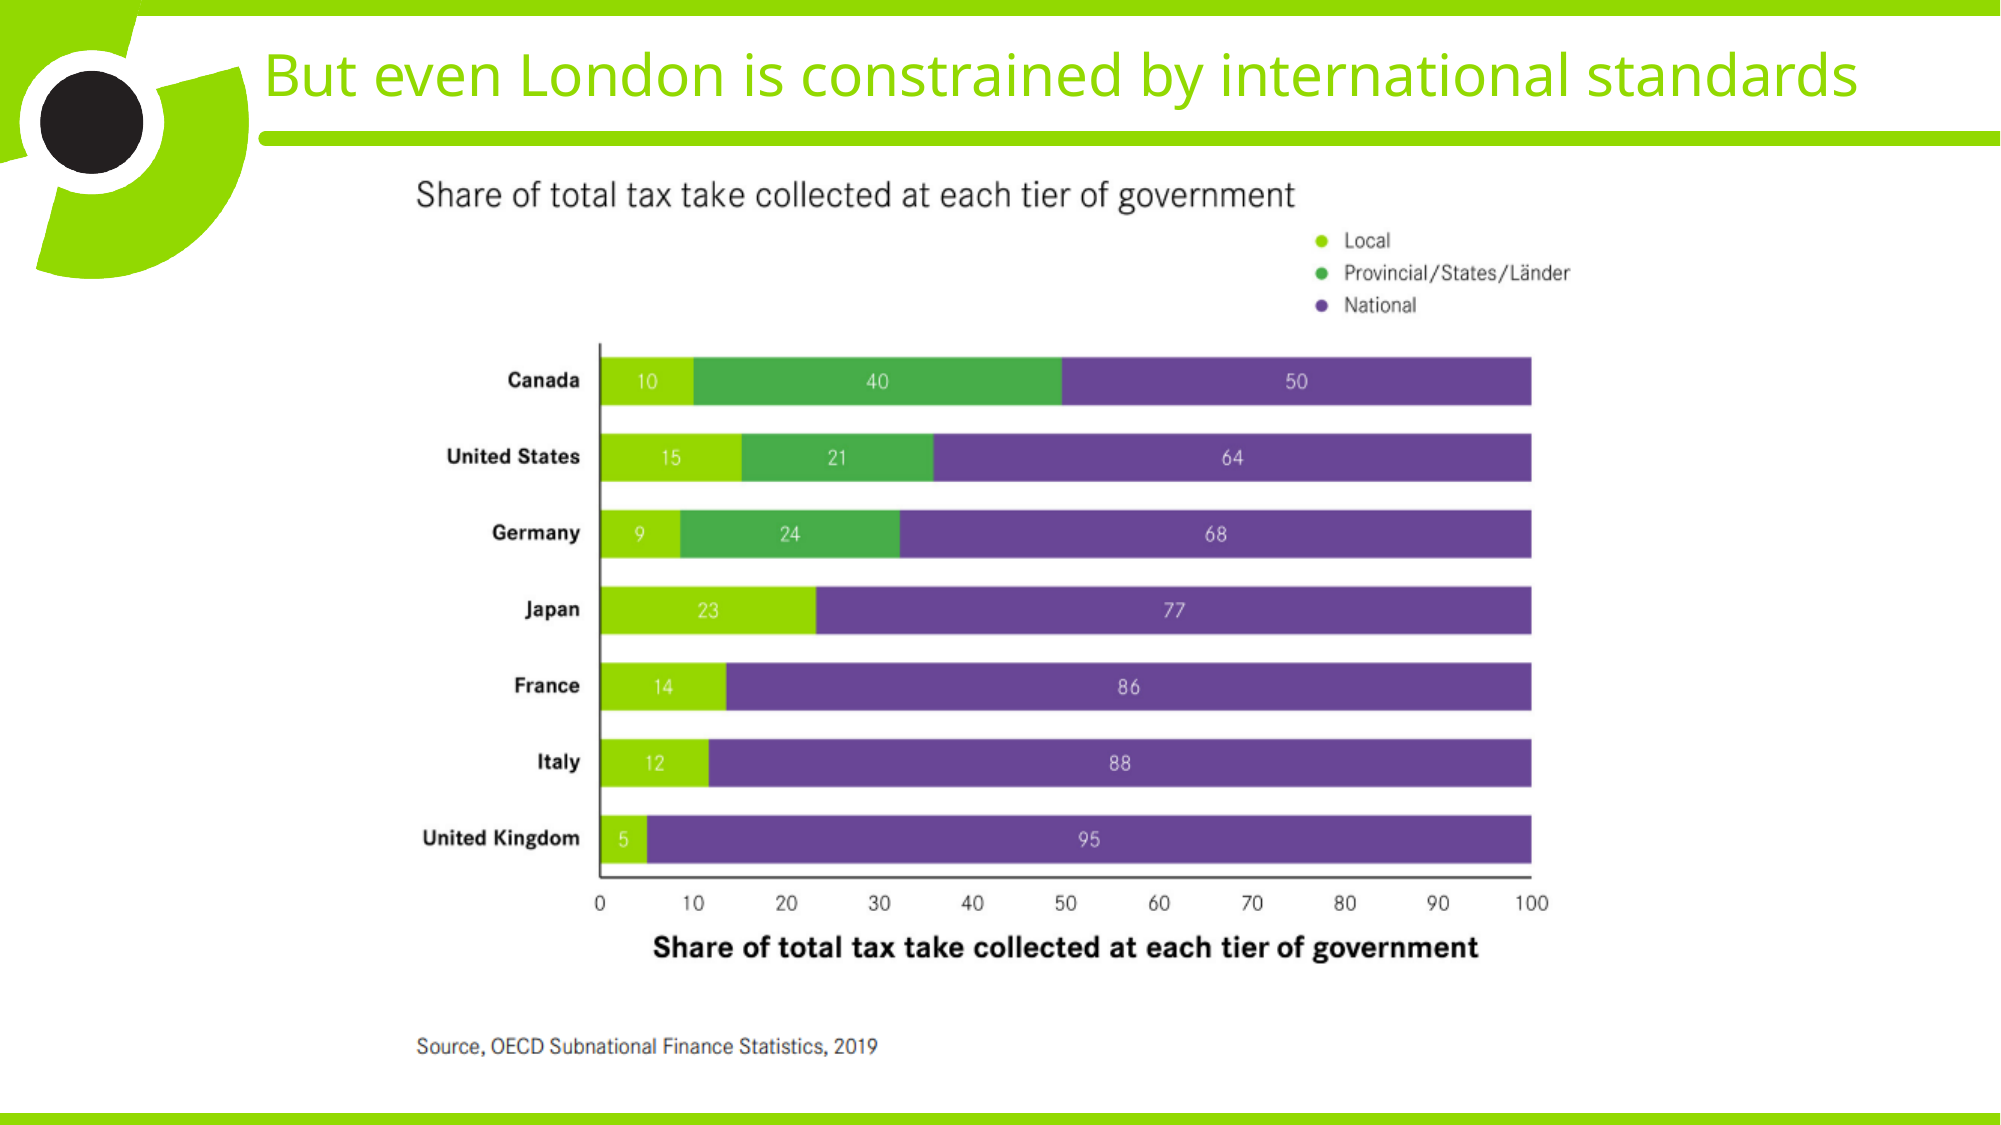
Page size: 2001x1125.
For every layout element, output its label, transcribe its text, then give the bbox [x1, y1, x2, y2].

picture [0, 0, 249, 279]
title But even London is constrained by international standards [248, 28, 2000, 127]
picture [402, 166, 1598, 1063]
